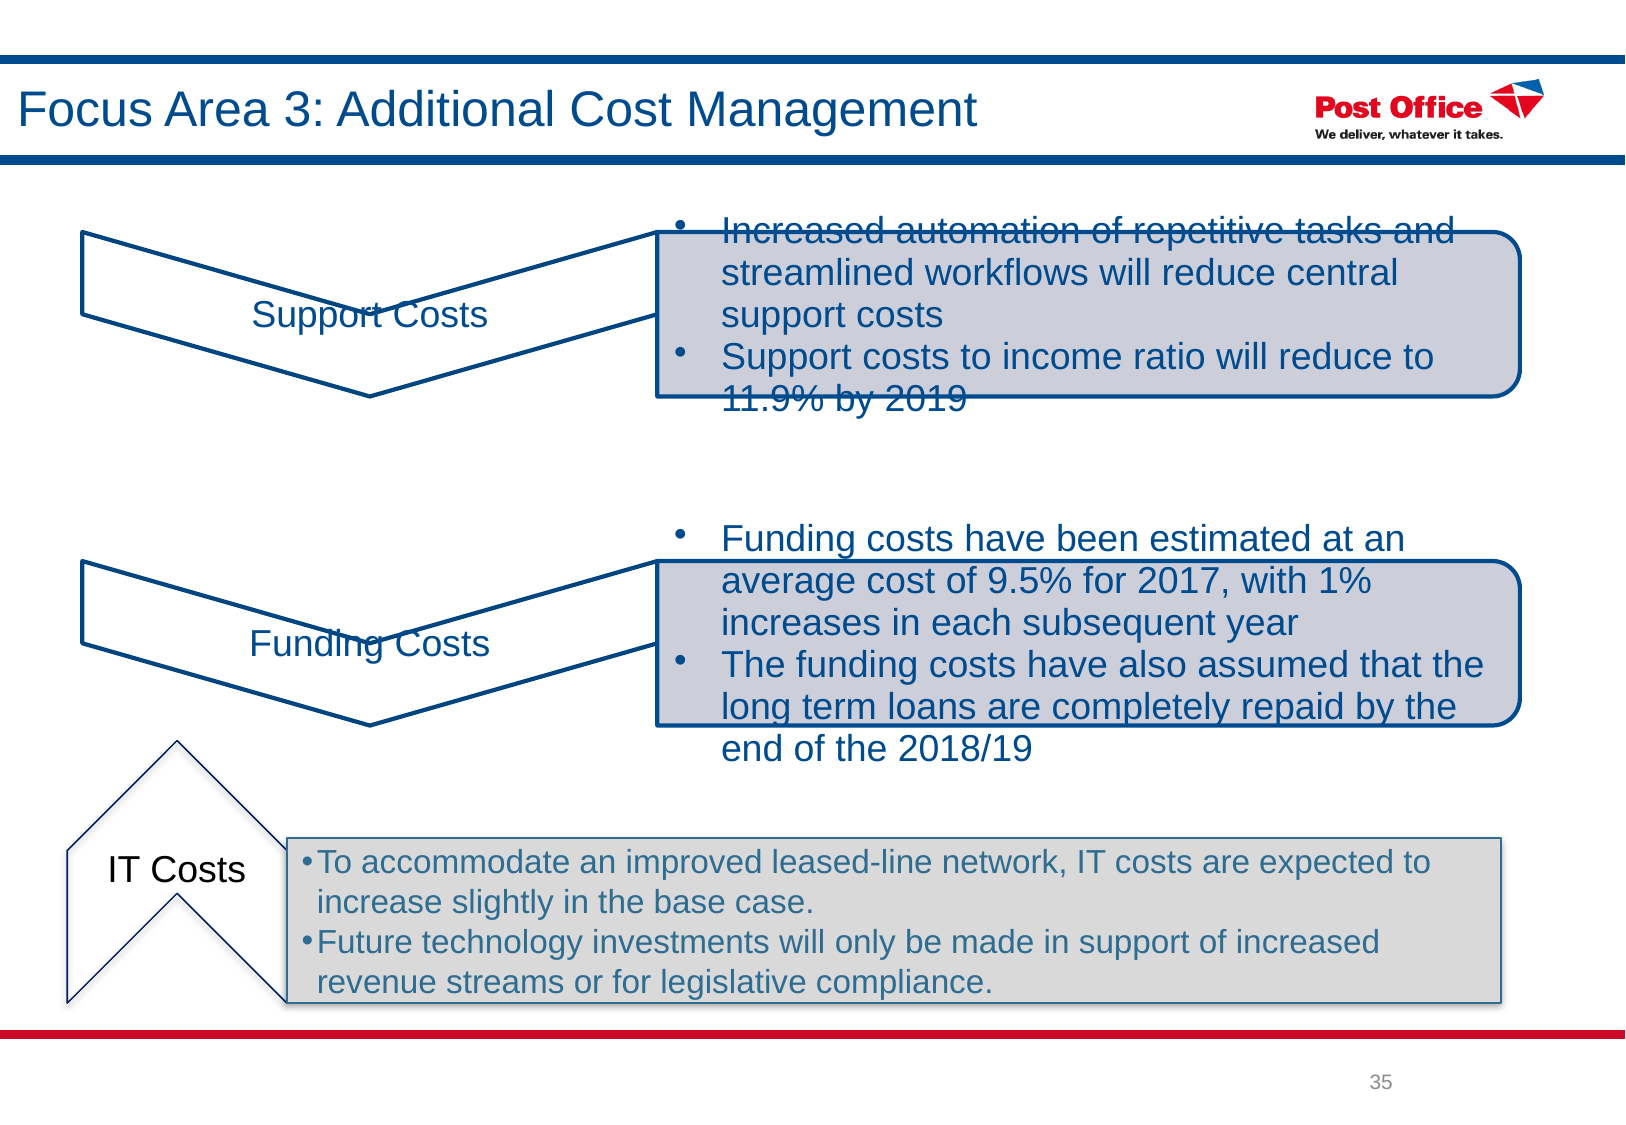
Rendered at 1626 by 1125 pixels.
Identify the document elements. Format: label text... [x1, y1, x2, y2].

text_box To accommodate an improved leased-line network, IT costs are expected to increase slightly in the base case. Future technology investments will only be made in support of increased revenue streams or for legislative compliance. [286, 837, 1502, 1004]
slide_number 35 [1206, 1051, 1557, 1112]
picture [1410, 79, 1544, 140]
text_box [81, 231, 1521, 726]
text_box IT Costs [92, 838, 262, 898]
title Focus Area 3: Additional Cost Management [2, 62, 1410, 162]
text_box [66, 740, 281, 1004]
